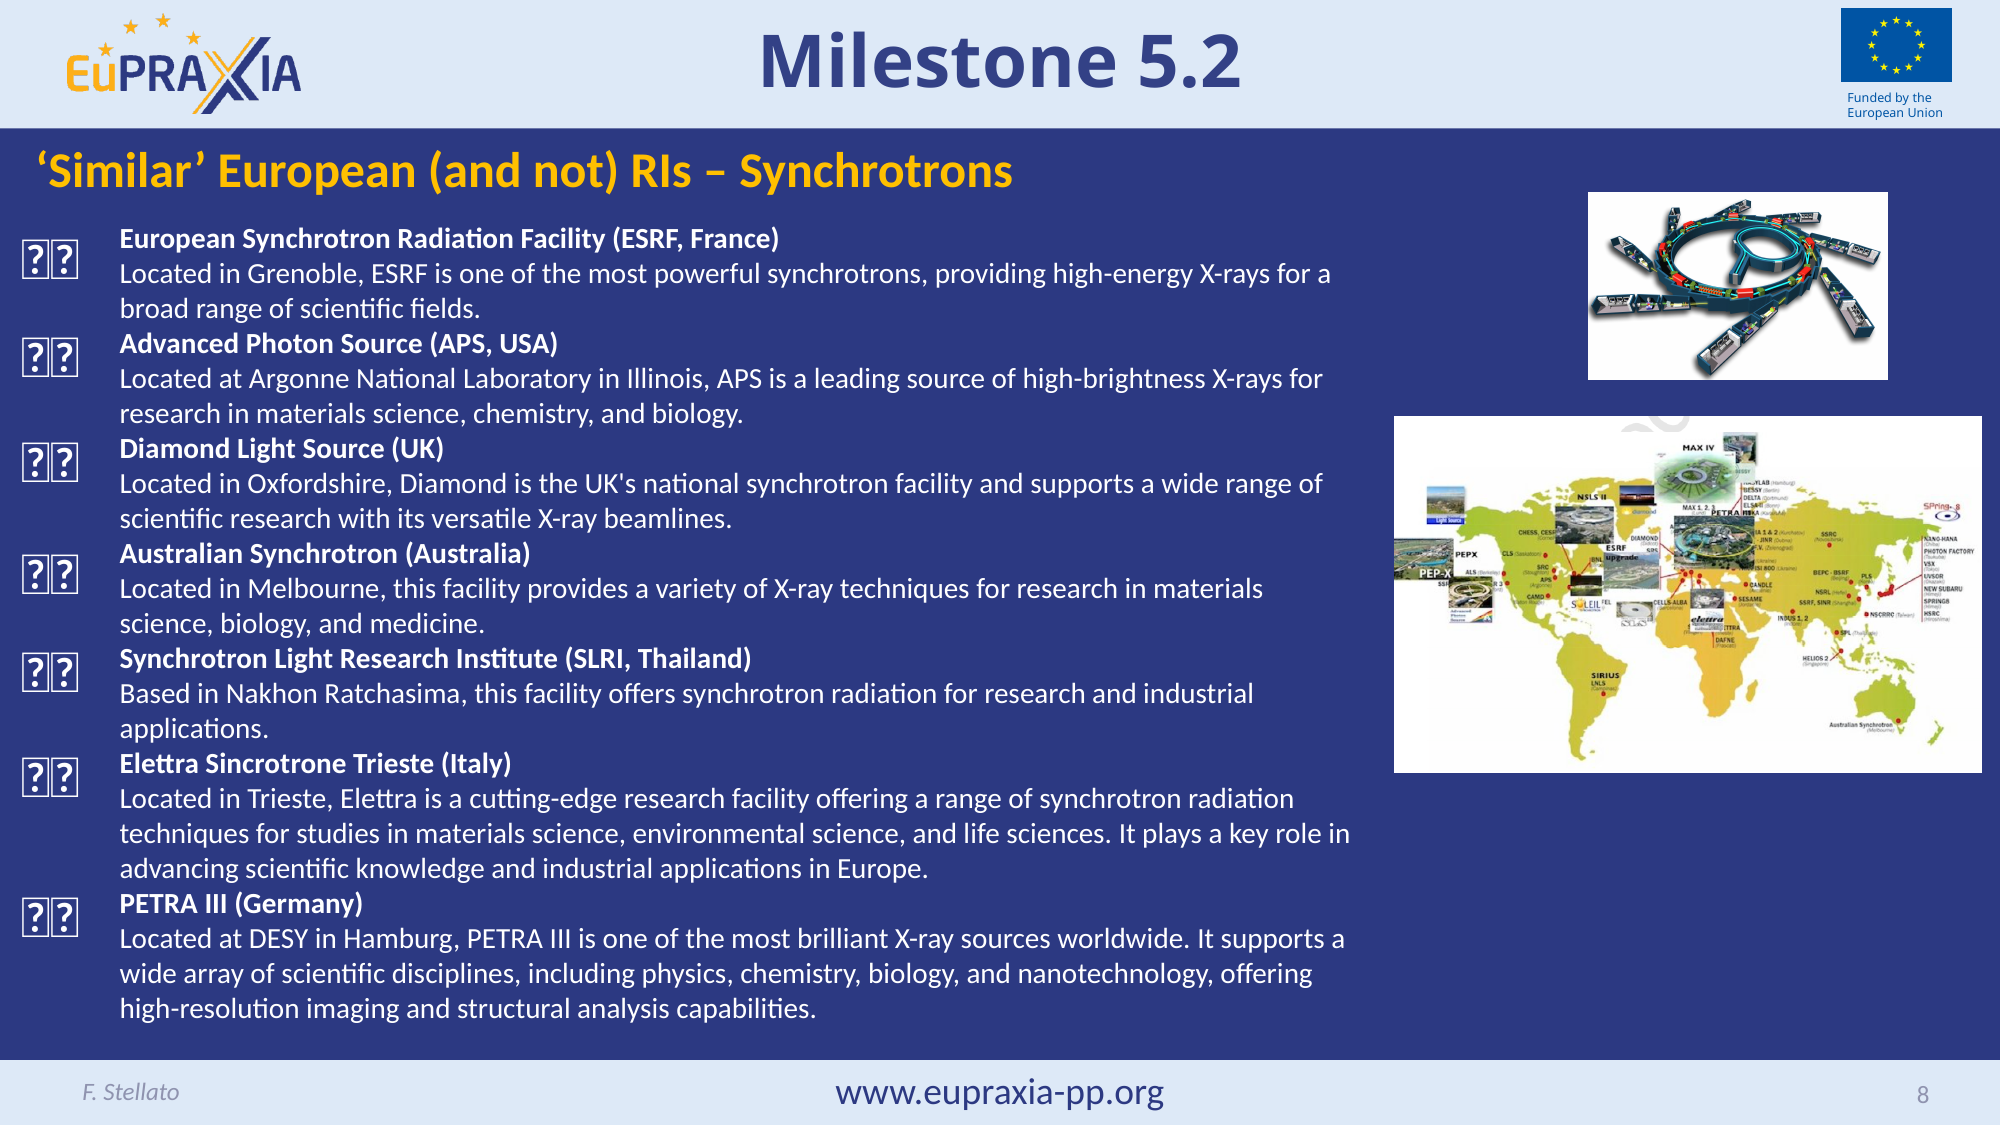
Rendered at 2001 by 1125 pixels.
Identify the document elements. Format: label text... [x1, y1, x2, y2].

picture [67, 13, 301, 114]
picture [1841, 8, 1952, 82]
picture [1394, 416, 1982, 773]
title Milestone 5.2 [346, 0, 1653, 129]
text_box ‘Similar’ European (and not) RIs – Synchrotrons [20, 129, 1900, 325]
text_box European Synchrotron Radiation Facility (ESRF, France) Located in Grenoble, ESRF is one of the most powerful synchrotrons, providing high-energy X-rays for a broad range of scientific fields. Advanced Photon Source (APS, USA) Located at Argonne National Laboratory in Illinois, APS is a leading source of high-brightness X-rays for research in materials science, chemistry, and biology. Diamond Light Source (UK) Located in Oxfordshire, Diamond is the UK's national synchrotron facility and supports a wide range of scientific research with its versatile X-ray beamlines. Australian Synchrotron (Australia) Located in Melbourne, this facility provides a variety of X-ray techniques for research in materials science, biology, and medicine. Synchrotron Light Research Institute (SLRI, Thailand) Based in Nakhon Ratchasima, this facility offers synchrotron radiation for research and industrial applications. Elettra Sincrotrone Trieste (Italy) Located in Trieste, Elettra is a cutting-edge research facility offering a range of synchrotron radiation techniques for studies in materials science, environmental science, and life sciences. It plays a key role in advancing scientific knowledge and industrial applications in Europe. PETRA III (Germany) Located at DESY in Hamburg, PETRA III is one of the most brilliant X-ray sources worldwide. It supports a wide array of scientific disciplines, including physics, chemistry, biology, and nanotechnology, offering high-resolution imaging and structural analysis capabilities. [103, 212, 1385, 1077]
slide_number 8 [1494, 1063, 1945, 1123]
footer F. Stellato [67, 1060, 743, 1120]
text_box 🇫🇷 🇺🇸 🇬🇧 🇦🇺 🇹🇭 🇮🇹 🇩🇪 [6, 214, 103, 957]
picture [1588, 192, 1888, 380]
